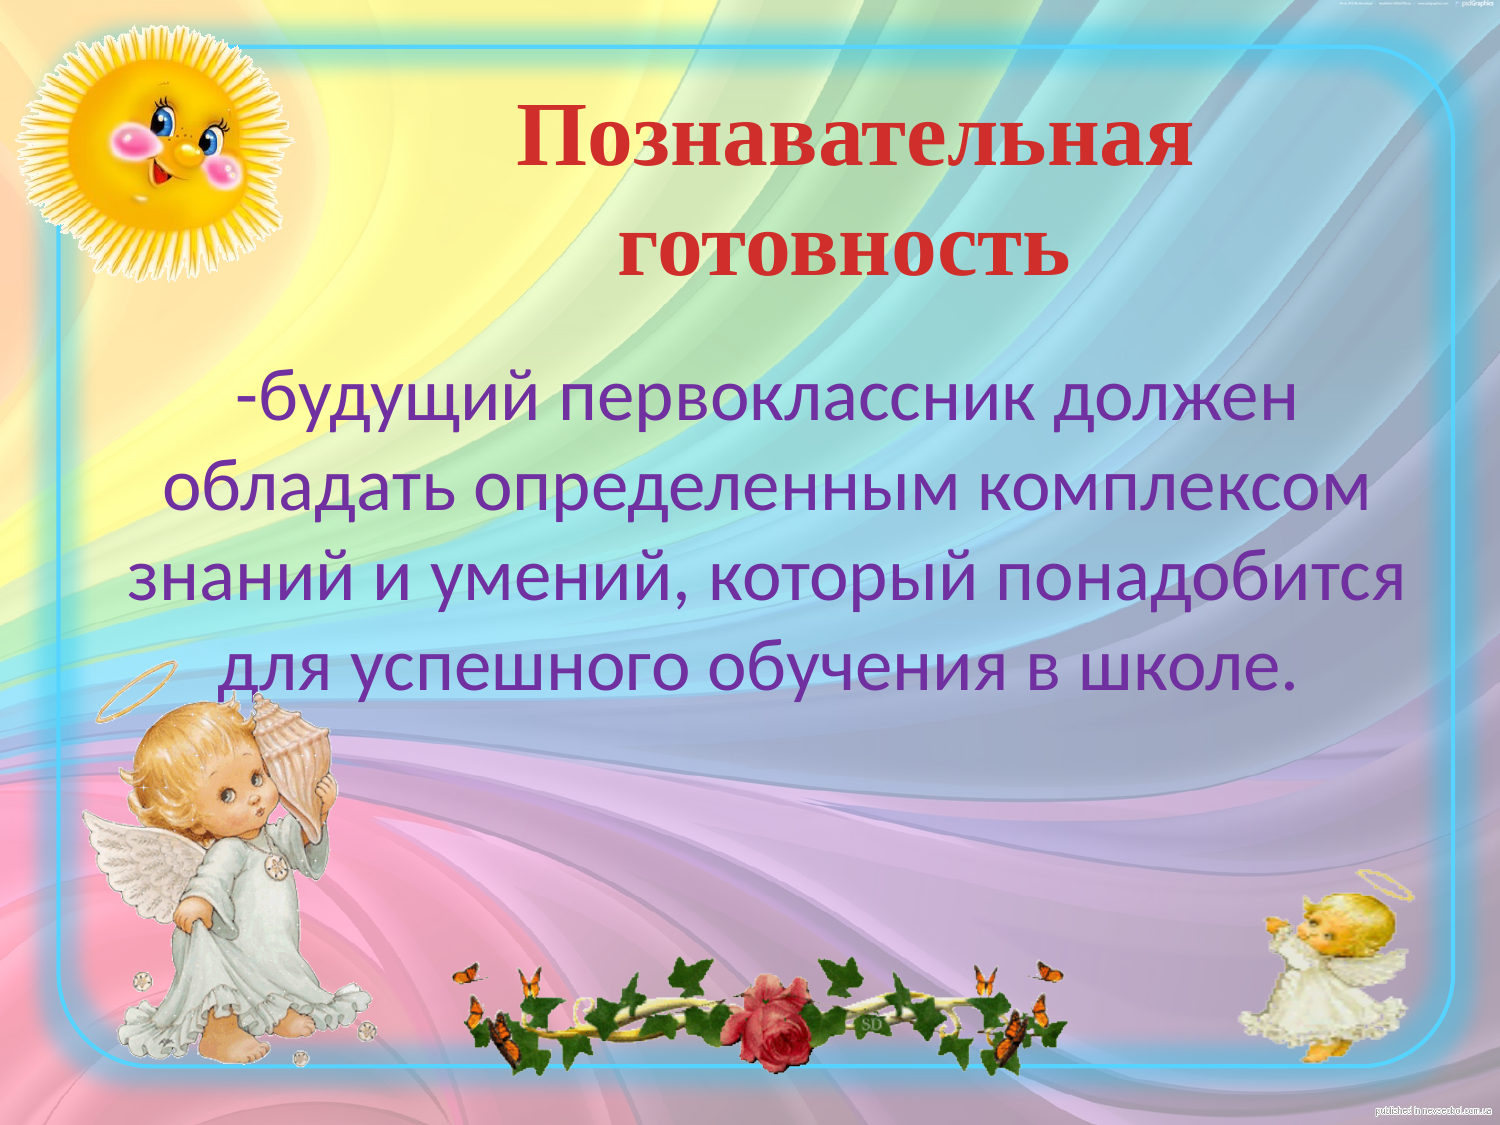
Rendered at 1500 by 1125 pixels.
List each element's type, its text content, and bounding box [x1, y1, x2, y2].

text_box -будущий первоклассник должен обладать определенным комплексом знаний и умений, который понадобится для успешного обучения в школе. [112, 338, 1424, 713]
picture [442, 951, 1080, 1081]
picture [29, 621, 417, 1106]
picture [1174, 739, 1483, 1083]
picture [11, 11, 340, 340]
text_box Познавательная готовность [277, 66, 1435, 301]
